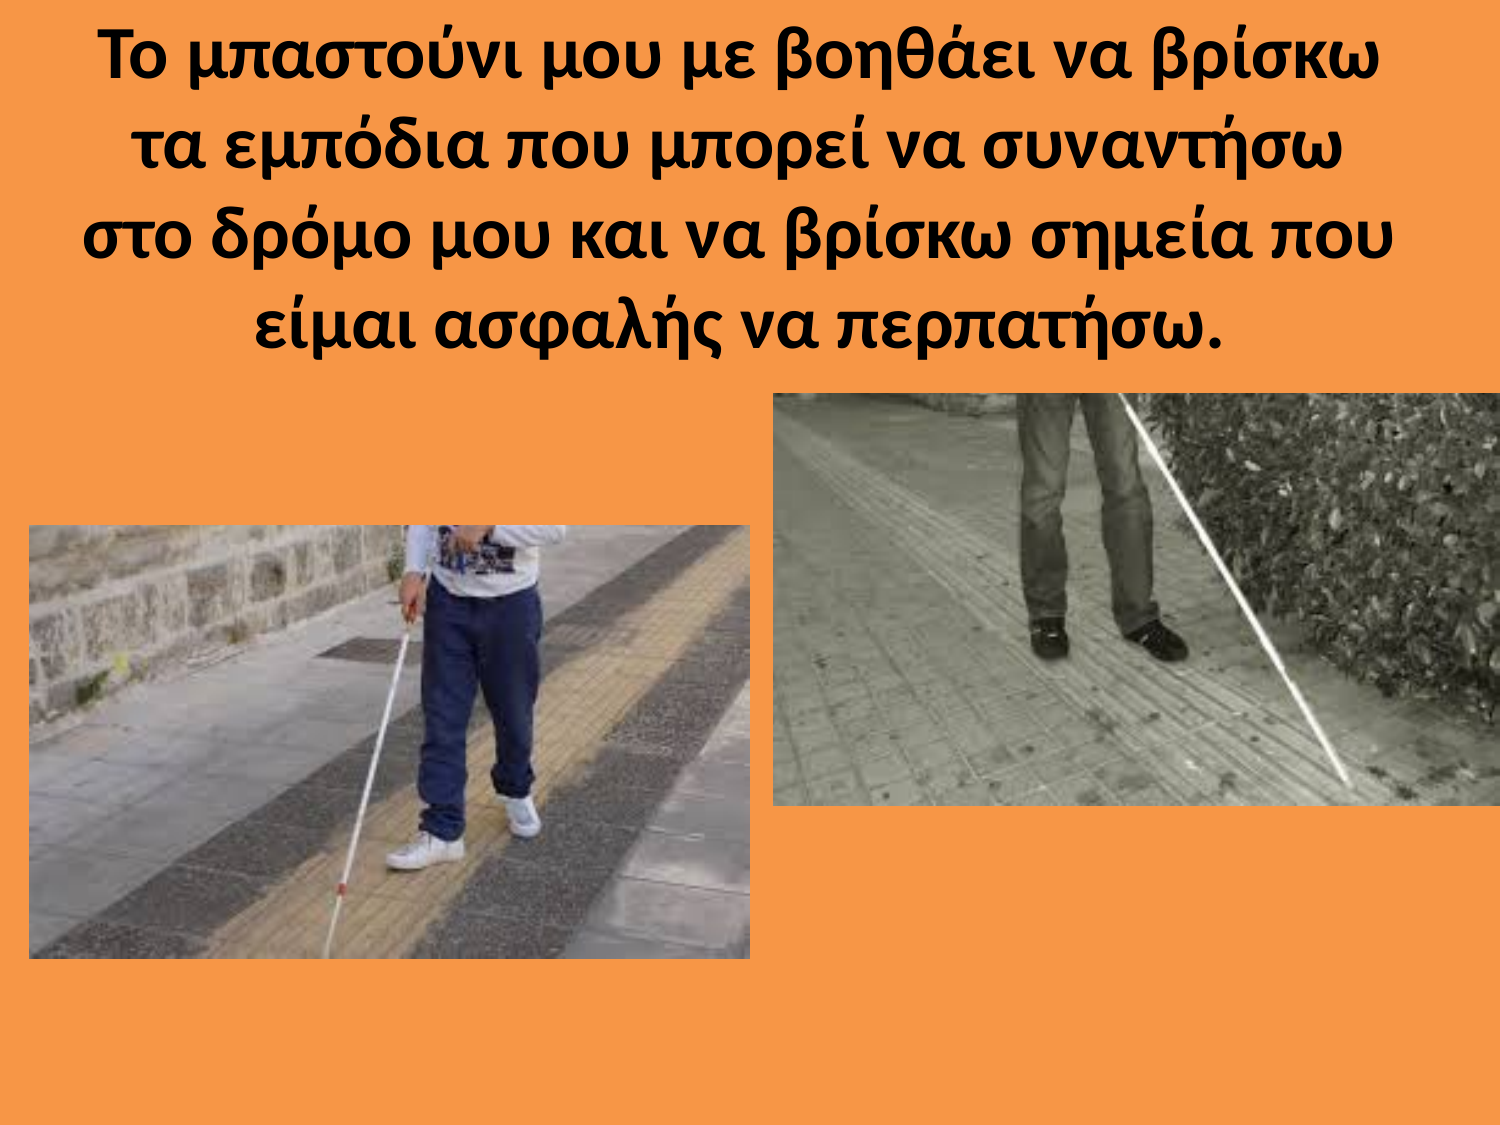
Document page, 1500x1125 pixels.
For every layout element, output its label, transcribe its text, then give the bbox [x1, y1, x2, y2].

picture [773, 393, 1500, 806]
title Το μπαστούνι μου με βοηθάει να βρίσκω τα εμπόδια που μπορεί να συναντήσω στο δρόμο μου και να βρίσκω σημεία που είμαι ασφαλής να περπατήσω. [64, 90, 1415, 278]
picture [29, 525, 751, 959]
